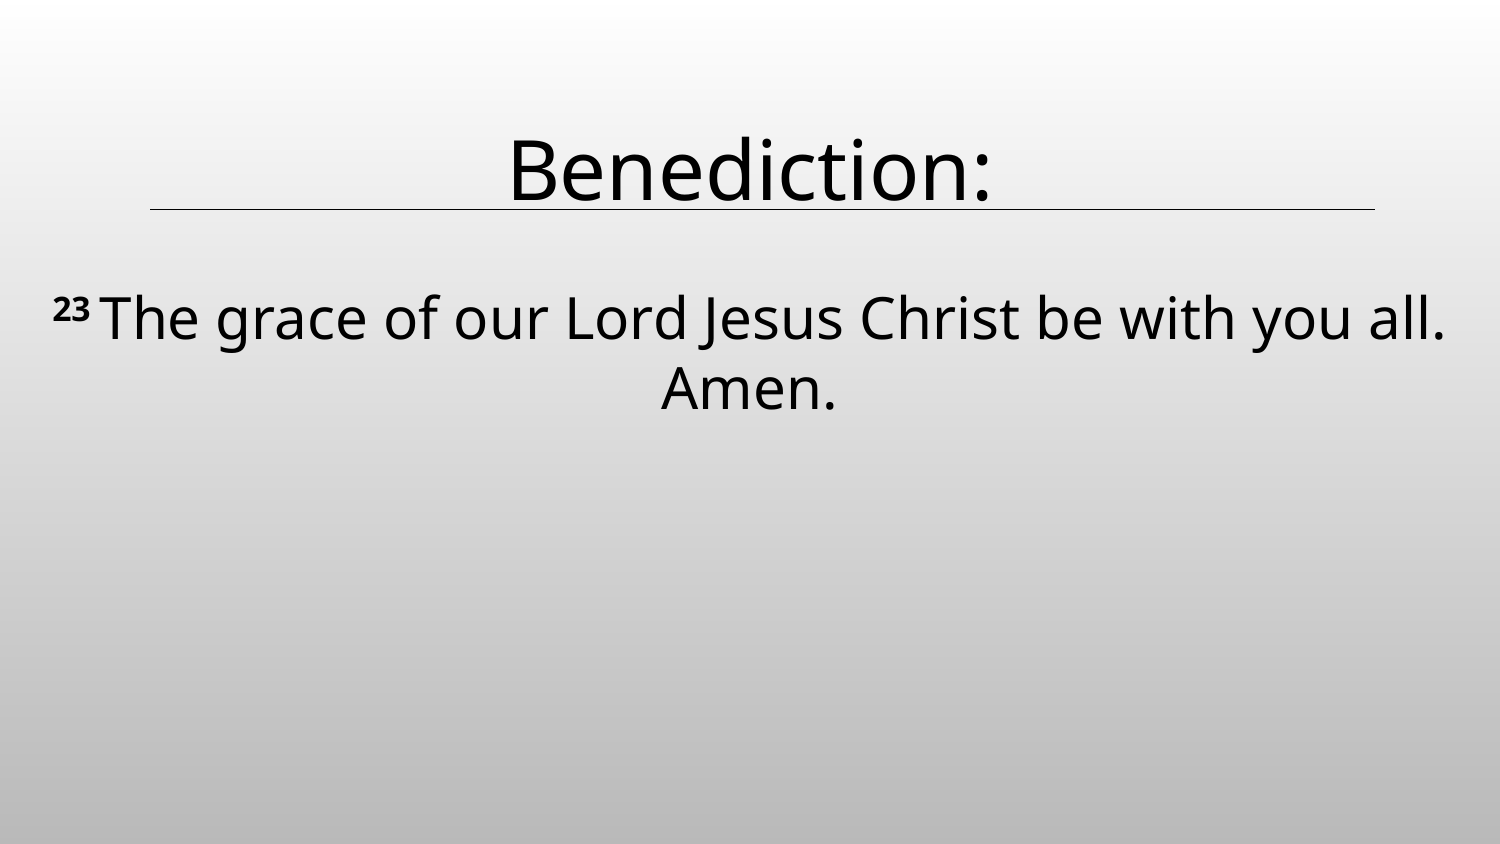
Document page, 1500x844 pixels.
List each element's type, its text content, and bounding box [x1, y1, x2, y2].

text_box Benediction: 23 The grace of our Lord Jesus Christ be with you all. Amen. [37, 109, 1463, 429]
